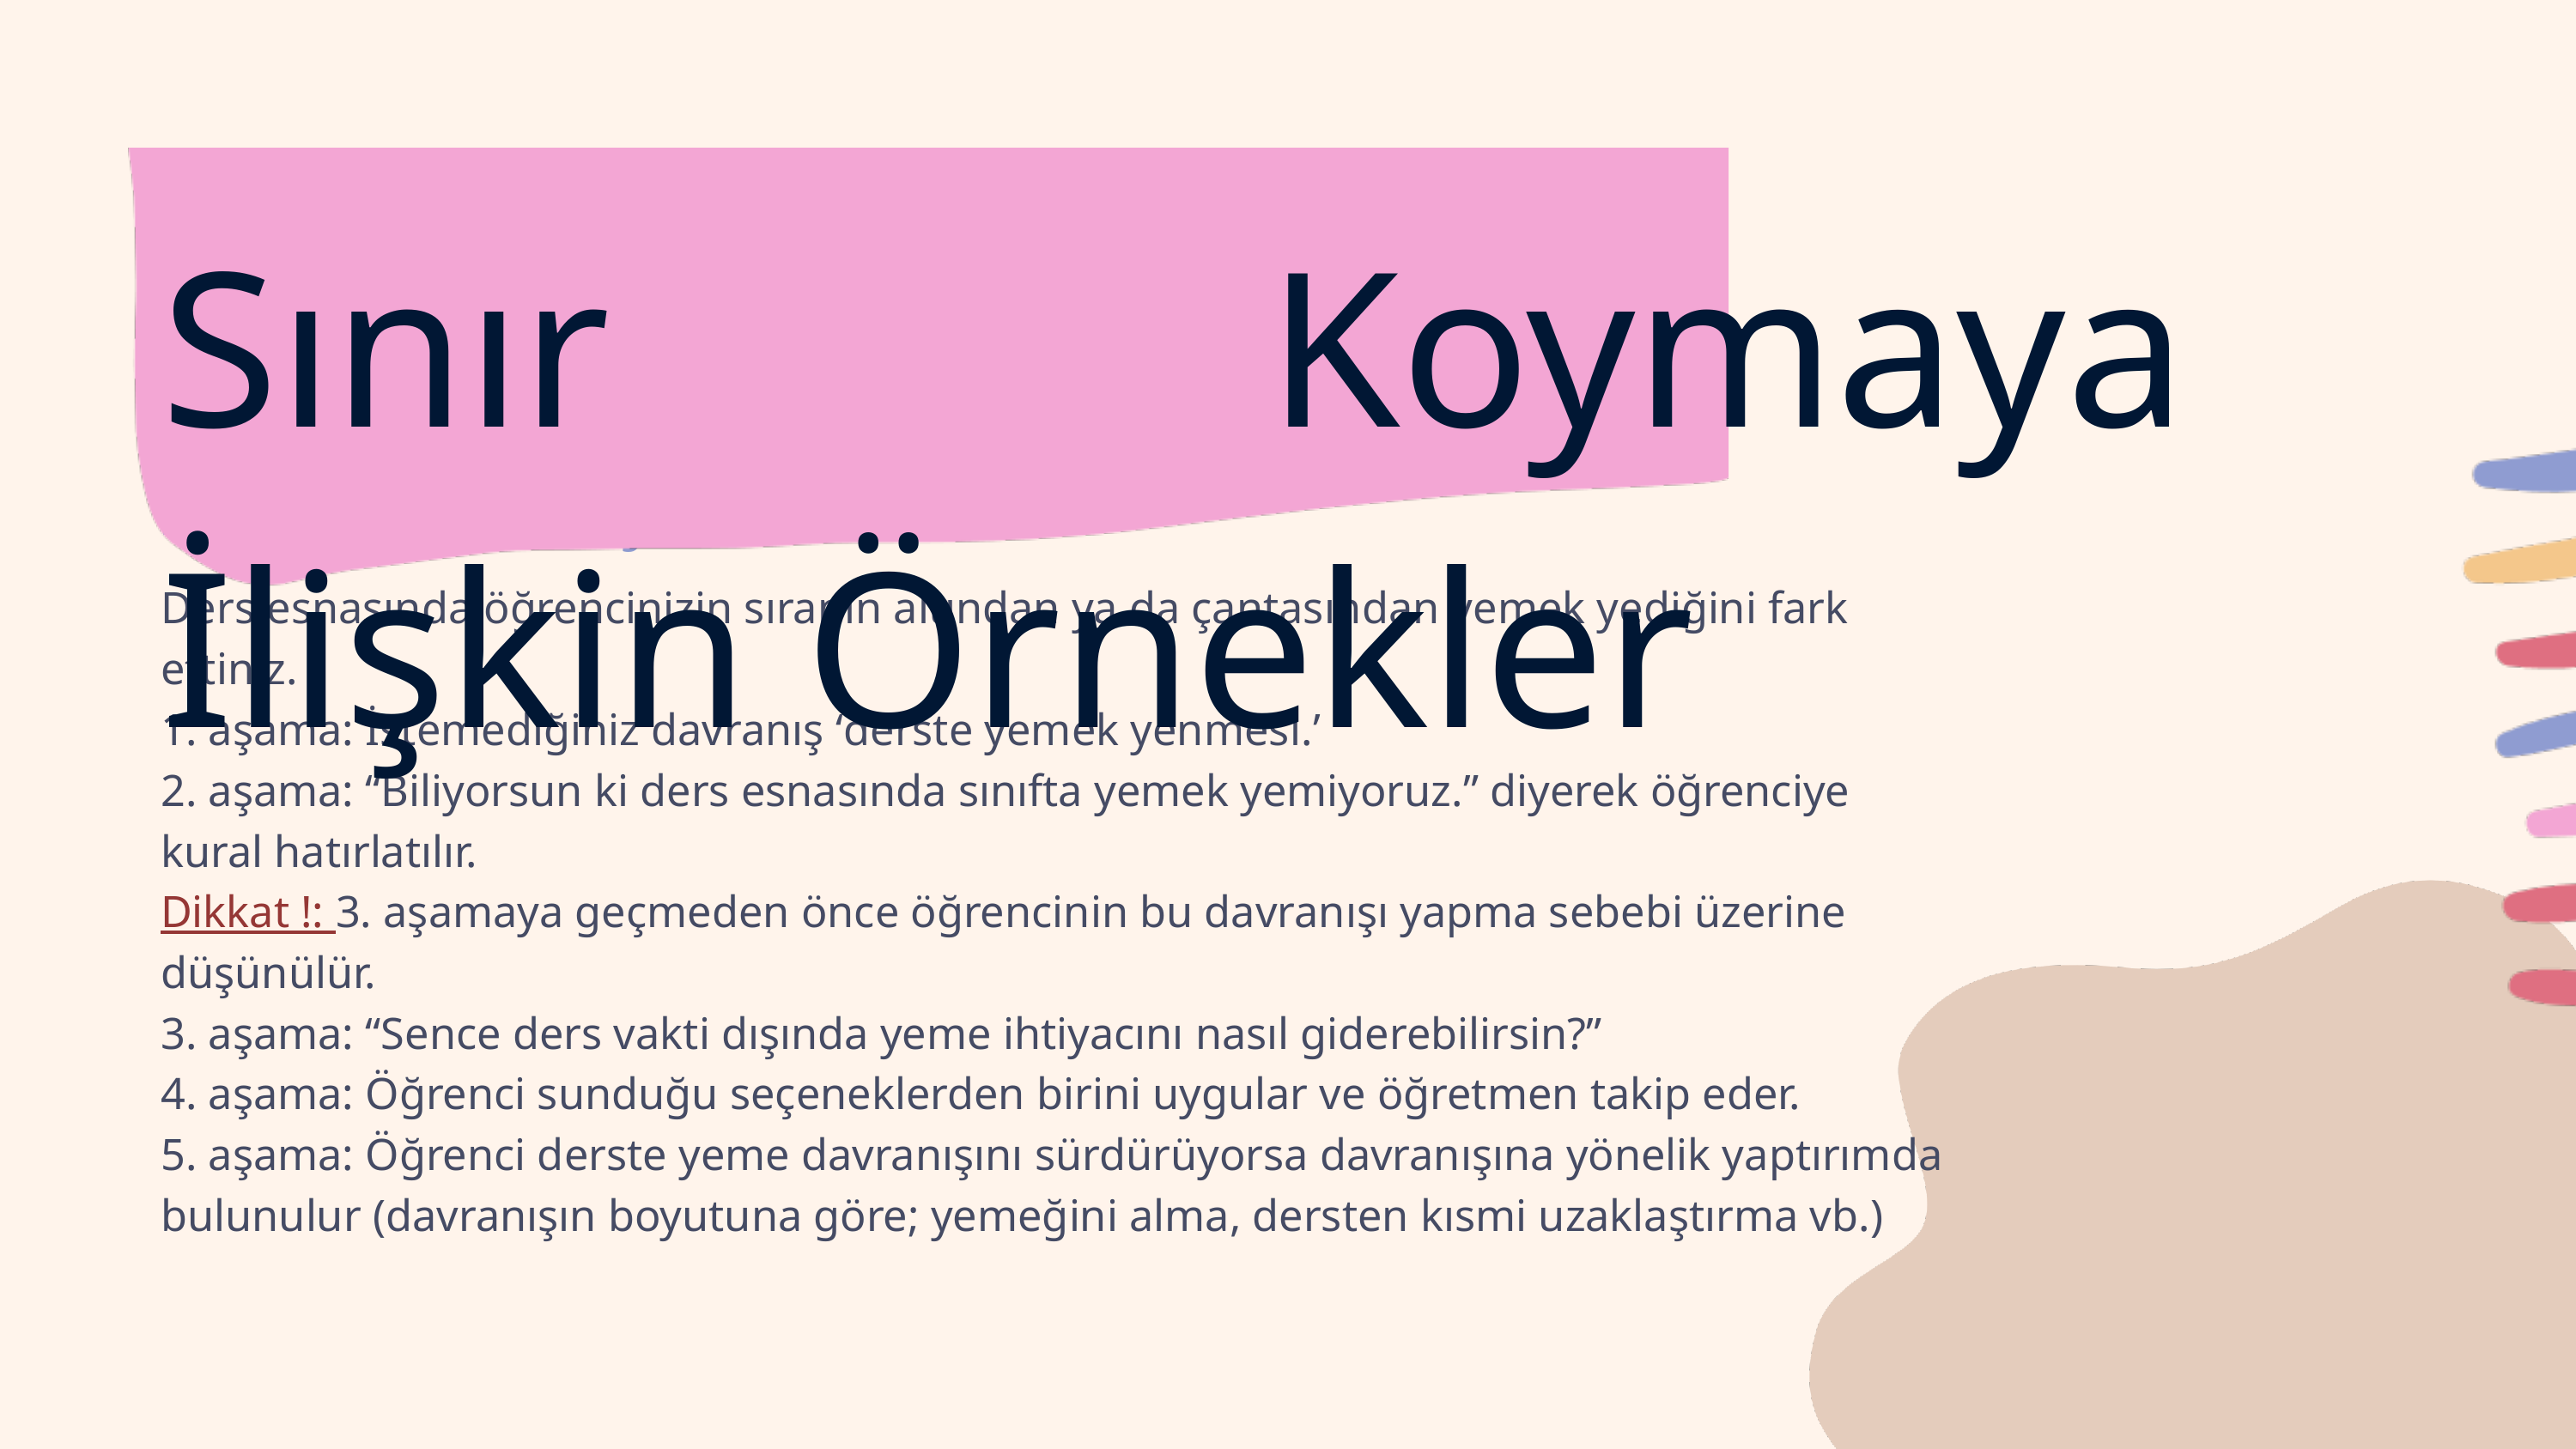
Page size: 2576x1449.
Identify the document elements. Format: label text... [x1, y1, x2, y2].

text_box Sınır Koymaya İlişkin Örnekler [161, 169, 2188, 771]
text_box Ders esnasında öğrencinizin sıranın altından ya da çantasından yemek yediğini fark ettiniz. 1. aşama: İstemediğiniz davranış ‘derste yemek yenmesi.’ 2. aşama: “Biliyorsun ki ders esnasında sınıfta yemek yemiyoruz.” diyerek öğrenciye kural hatırlatılır. Dikkat !: 3. aşamaya geçmeden önce öğrencinin bu davranışı yapma sebebi üzerine düşünülür. 3. aşama: “Sence ders vakti dışında yeme ihtiyacını nasıl giderebilirsin?” 4. aşama: Öğrenci sunduğu seçeneklerden birini uygular ve öğretmen takip eder. 5. aşama: Öğrenci derste yeme davranışını sürdürüyorsa davranışına yönelik yaptırımda bulunulur (davranışın boyutuna göre; yemeğini alma, dersten kısmi uzaklaştırma vb.) [161, 771, 1961, 1301]
text_box [2458, 434, 2576, 1015]
text_box [1789, 870, 2576, 1449]
text_box [127, 148, 1729, 589]
